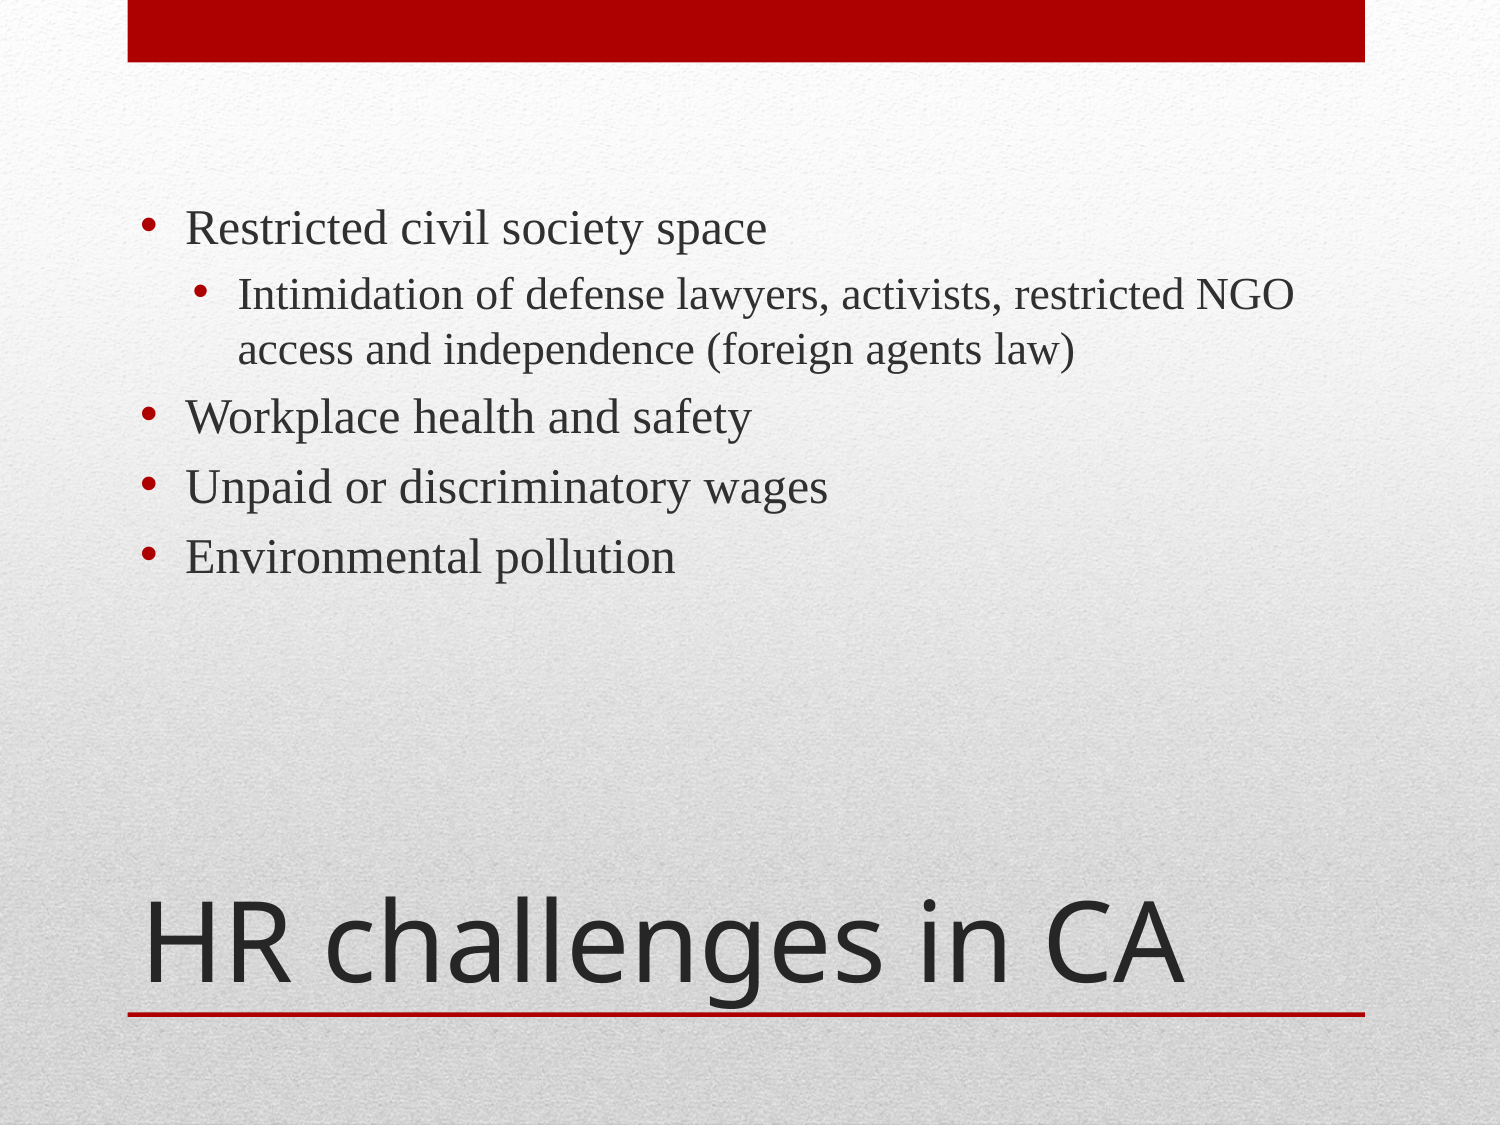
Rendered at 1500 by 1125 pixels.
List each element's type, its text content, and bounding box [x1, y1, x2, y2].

list Restricted civil society space Intimidation of defense lawyers, activists, restricted NGO access and independence (foreign agents law) Workplace health and safety Unpaid or discriminatory wages Environmental pollution [125, 112, 1363, 750]
title HR challenges in CA [125, 750, 1238, 1013]
